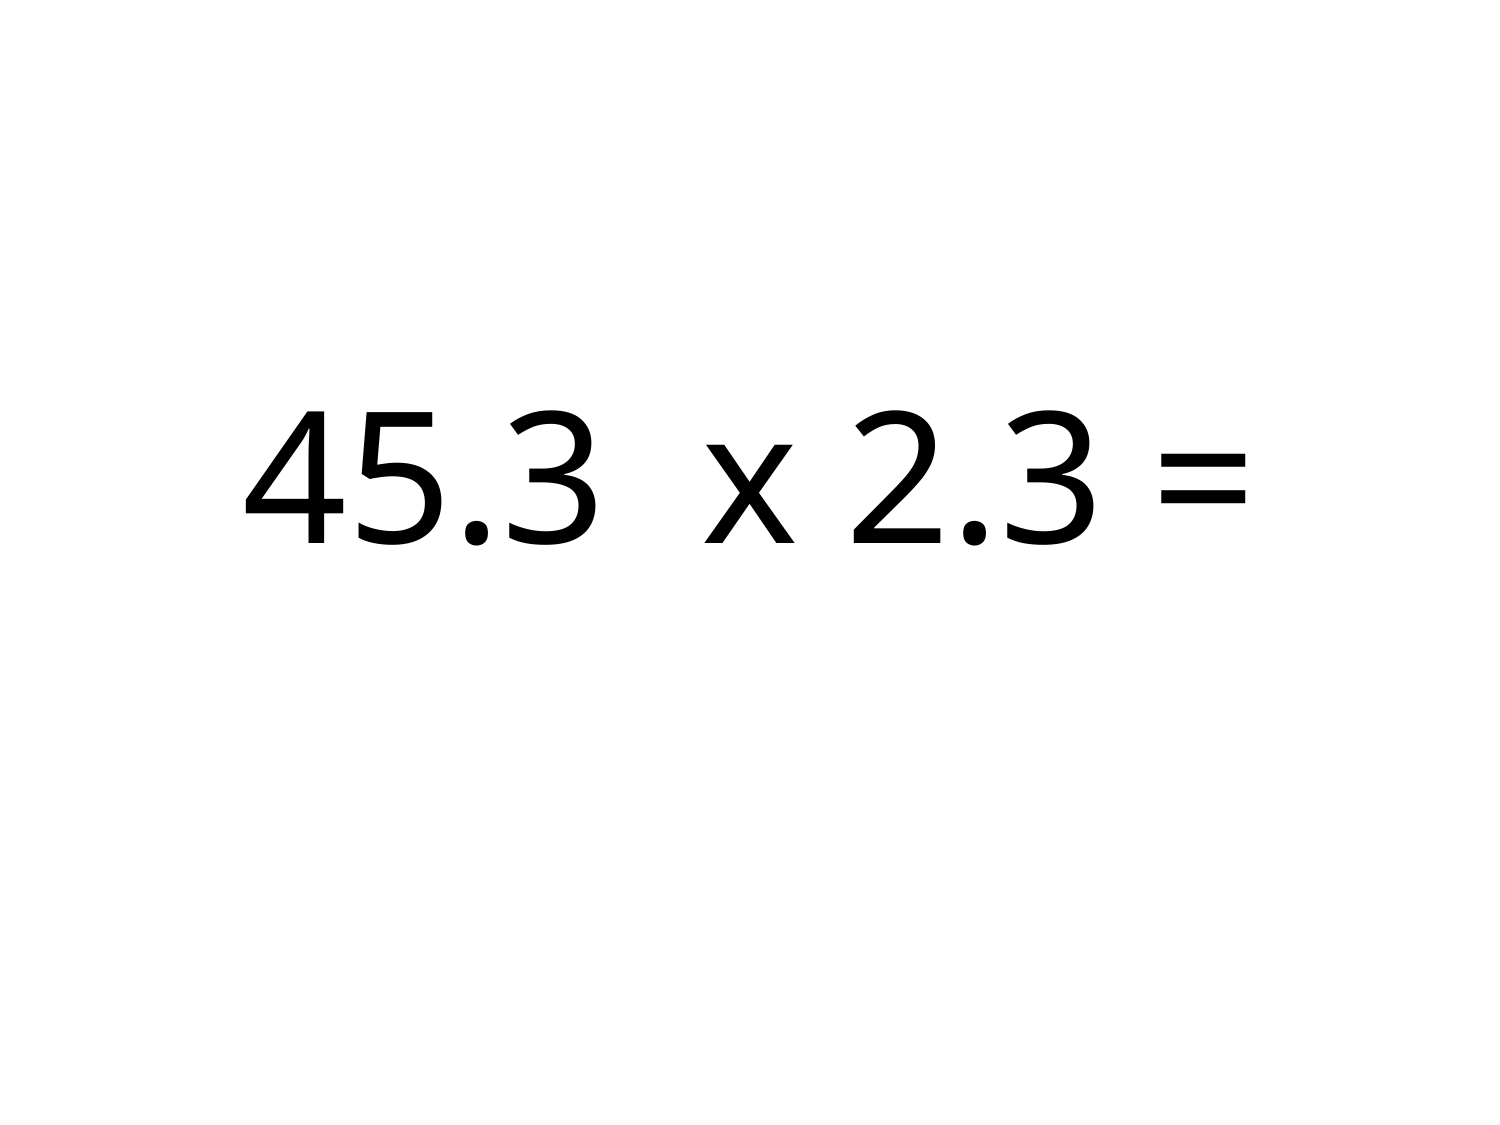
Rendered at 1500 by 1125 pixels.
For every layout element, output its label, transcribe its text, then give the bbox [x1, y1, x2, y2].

title 45.3 x 2.3 = [112, 349, 1388, 591]
